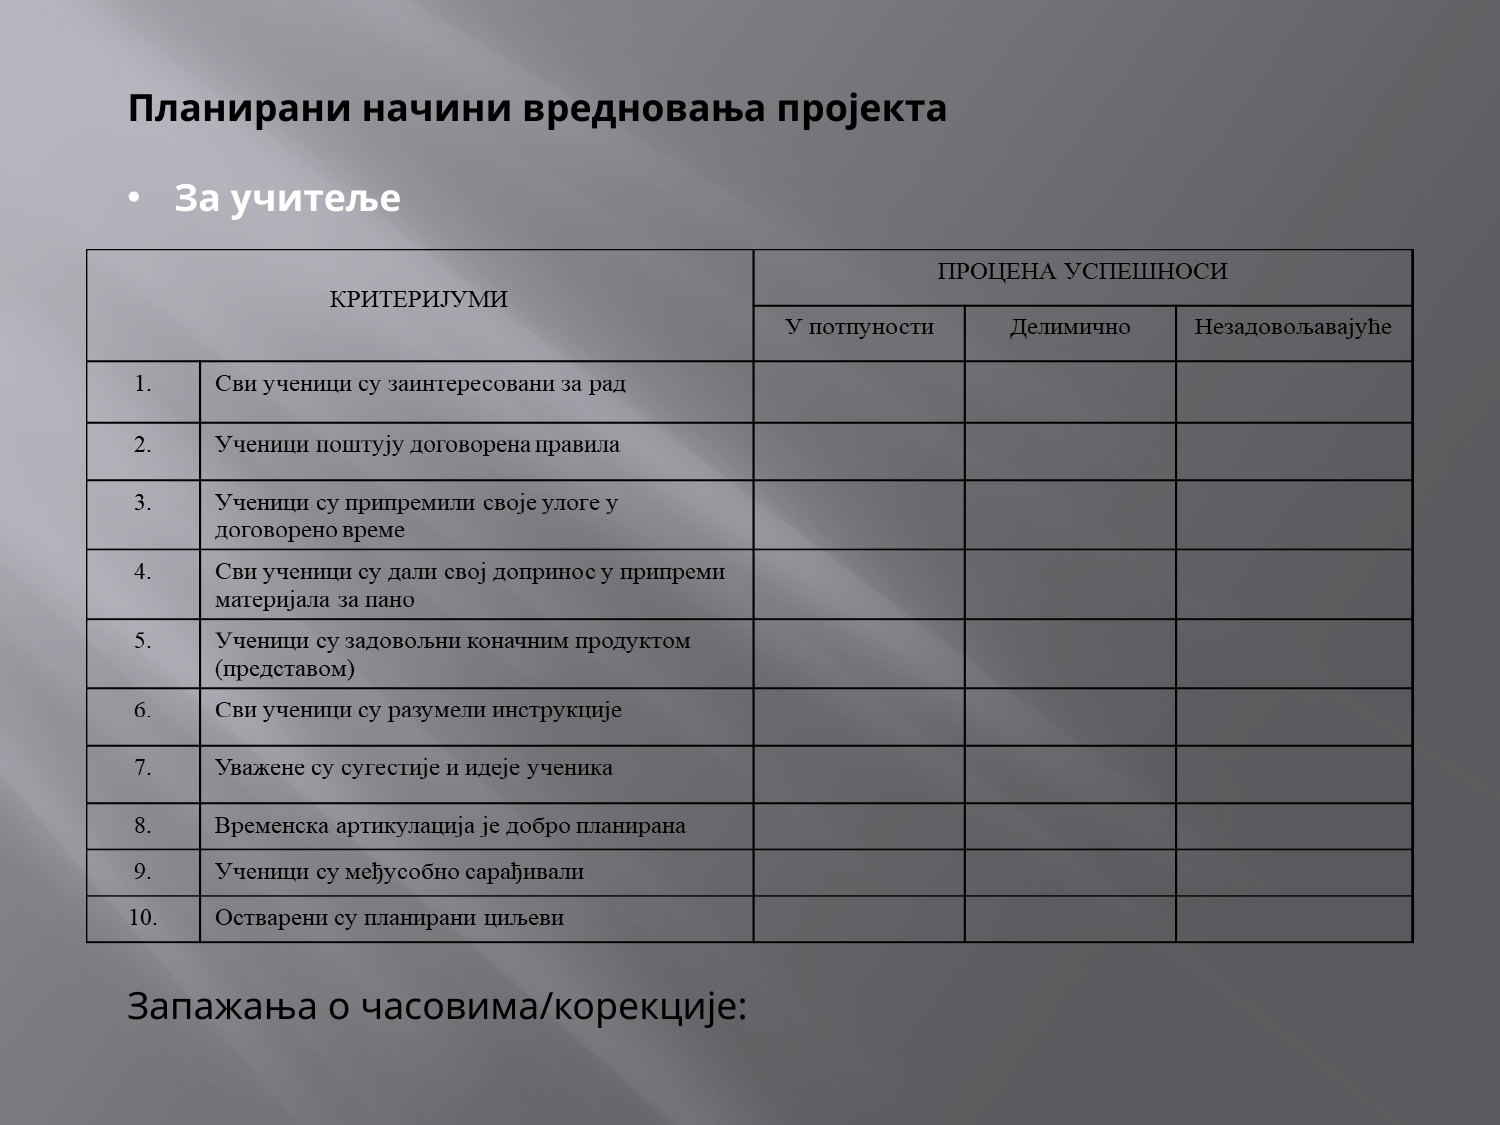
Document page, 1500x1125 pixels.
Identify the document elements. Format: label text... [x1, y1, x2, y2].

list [86, 249, 1414, 945]
text_box Запажања о часовима/корекције: [112, 980, 1413, 1035]
text_box Планирани начини вредновања пројекта За учитеље [112, 76, 1363, 227]
